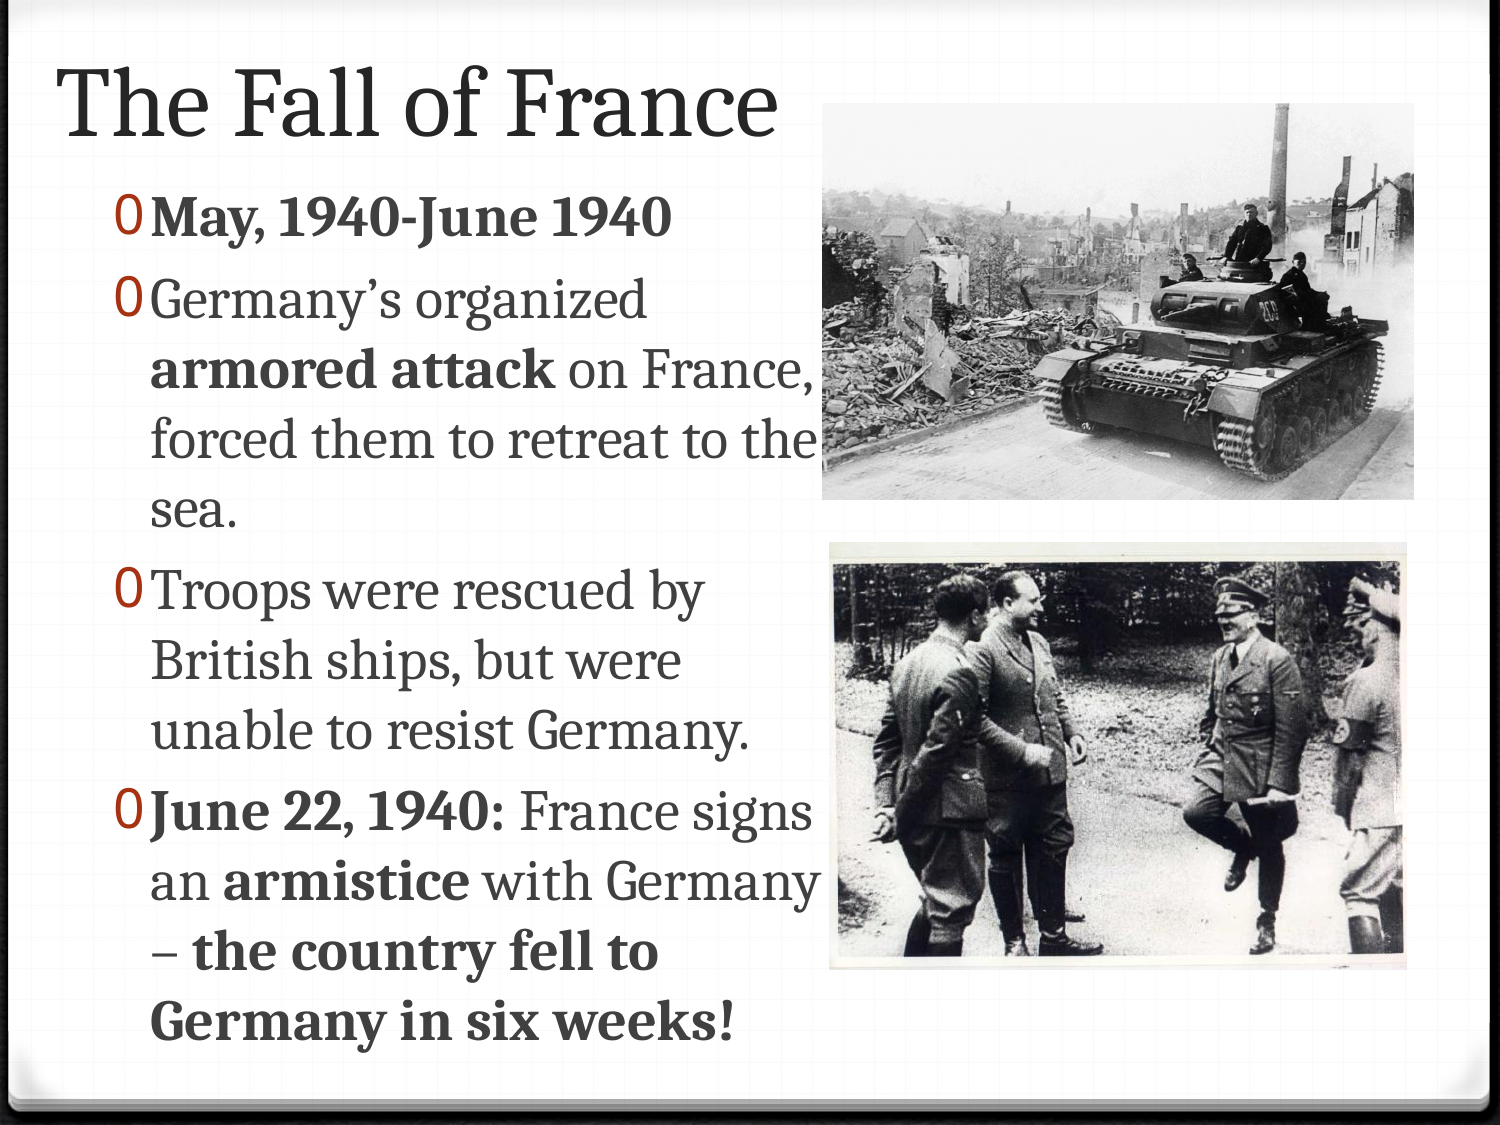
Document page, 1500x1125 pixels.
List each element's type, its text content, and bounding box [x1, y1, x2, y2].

title The Fall of France [17, 7, 820, 187]
list May, 1940-June 1940 Germany’s organized armored attack on France, forced them to retreat to the sea. Troops were rescued by British ships, but were unable to resist Germany. June 22, 1940: France signs an armistice with Germany – the country fell to Germany in six weeks! [44, 171, 839, 1075]
picture [0, 0, 1500, 1125]
